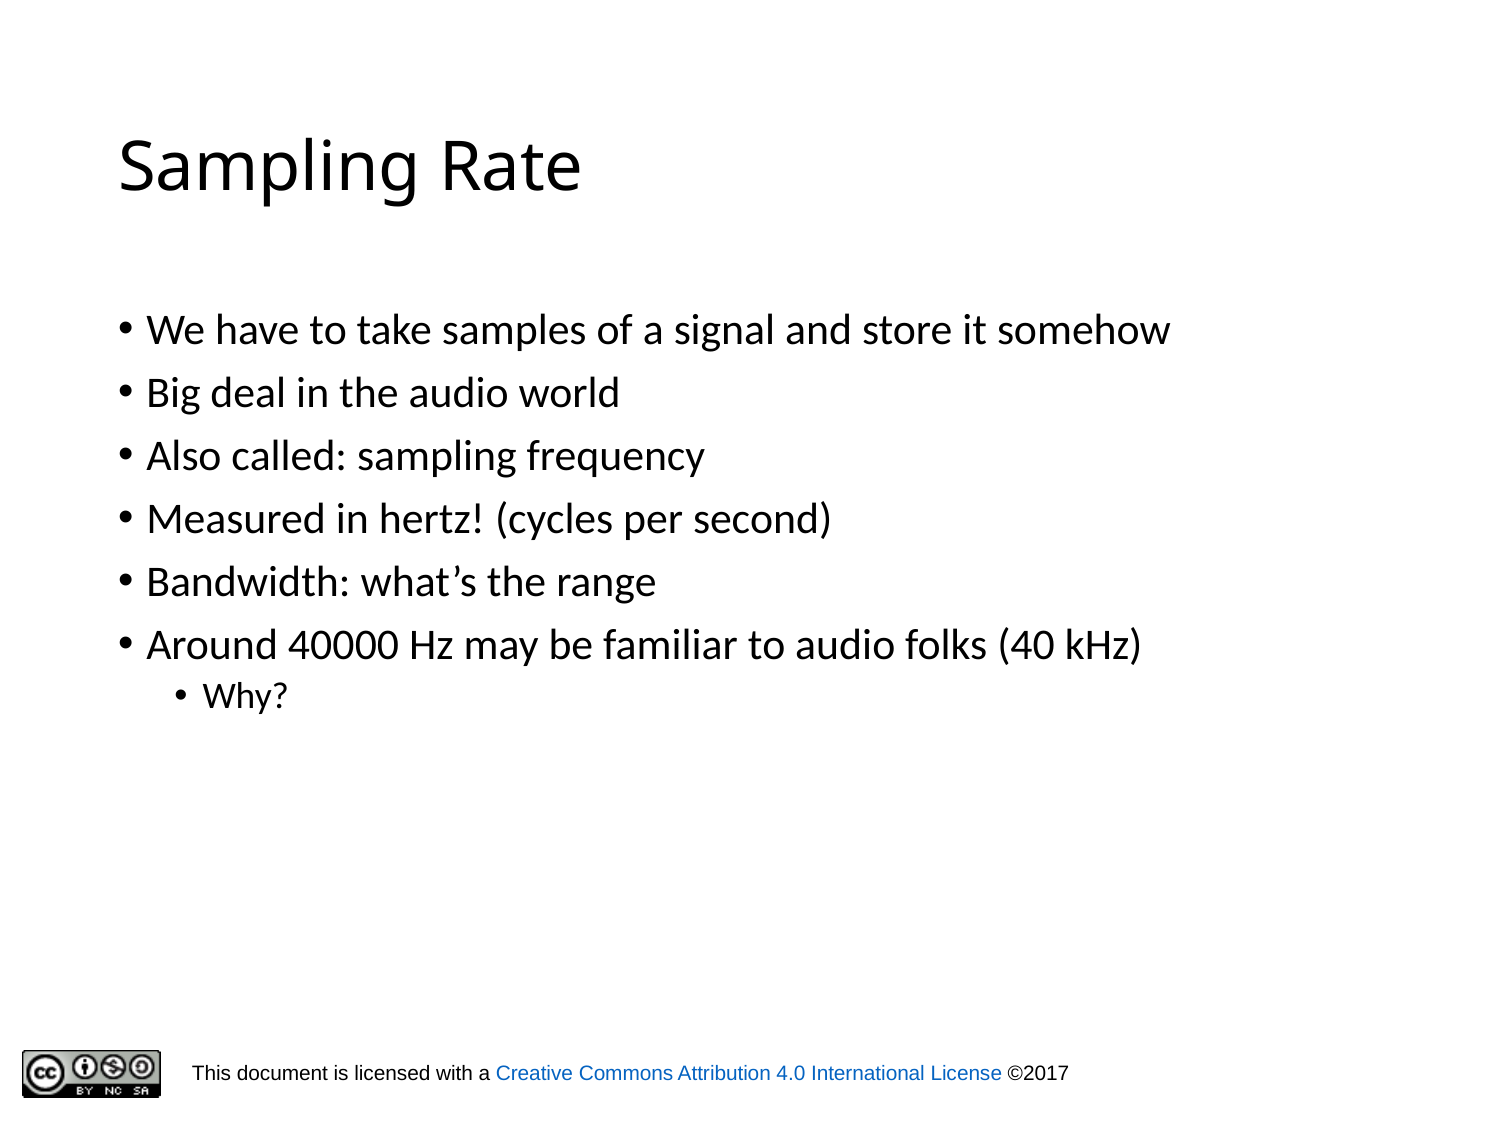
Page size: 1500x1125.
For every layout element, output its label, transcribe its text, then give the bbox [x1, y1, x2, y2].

title Sampling Rate [103, 59, 1397, 278]
list We have to take samples of a signal and store it somehow Big deal in the audio world Also called: sampling frequency Measured in hertz! (cycles per second) Bandwidth: what’s the range Around 40000 Hz may be familiar to audio folks (40 kHz) Why? [103, 299, 1397, 1014]
picture [22, 1050, 161, 1098]
